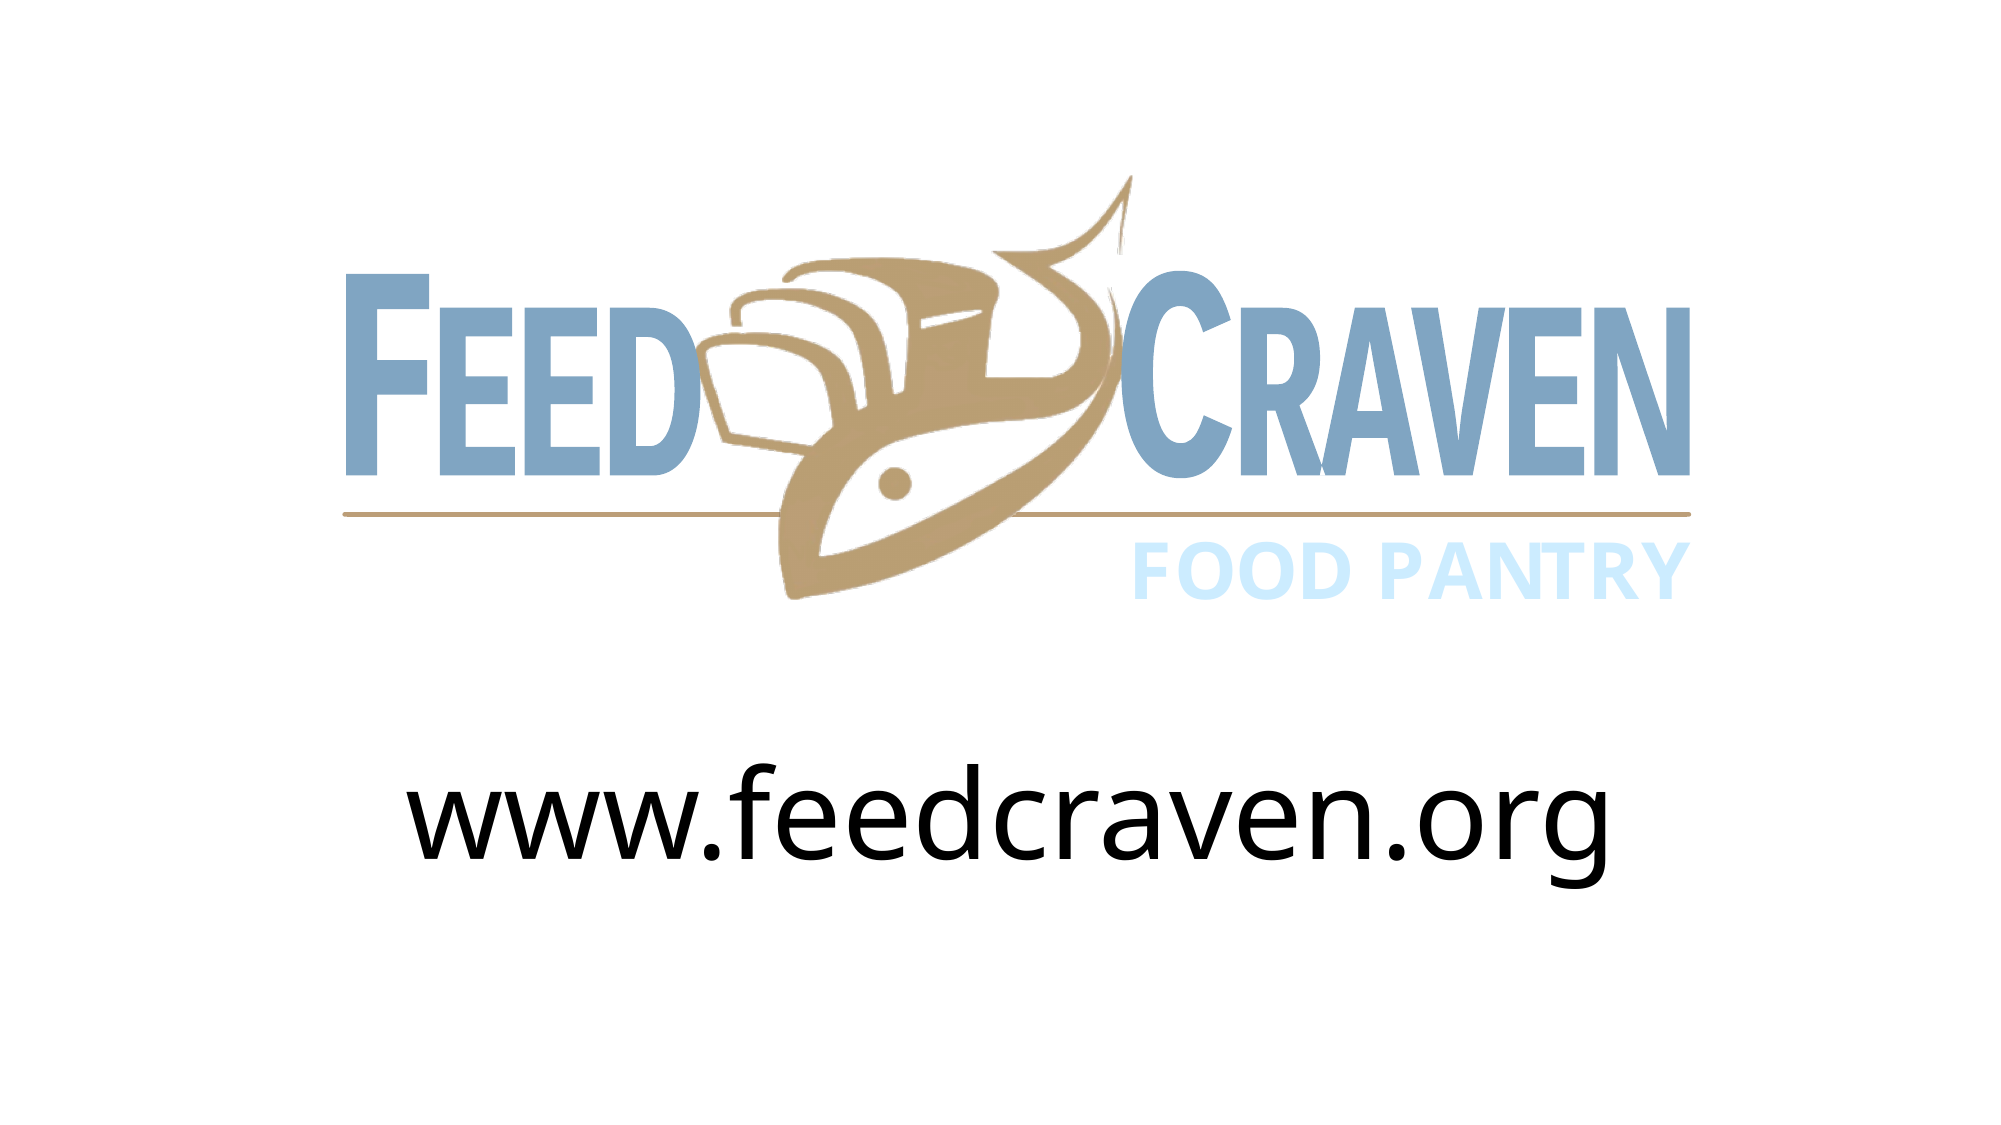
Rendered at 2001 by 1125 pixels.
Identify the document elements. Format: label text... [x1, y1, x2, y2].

picture [183, 135, 1817, 685]
title www.feedcraven.org [261, 731, 1762, 894]
